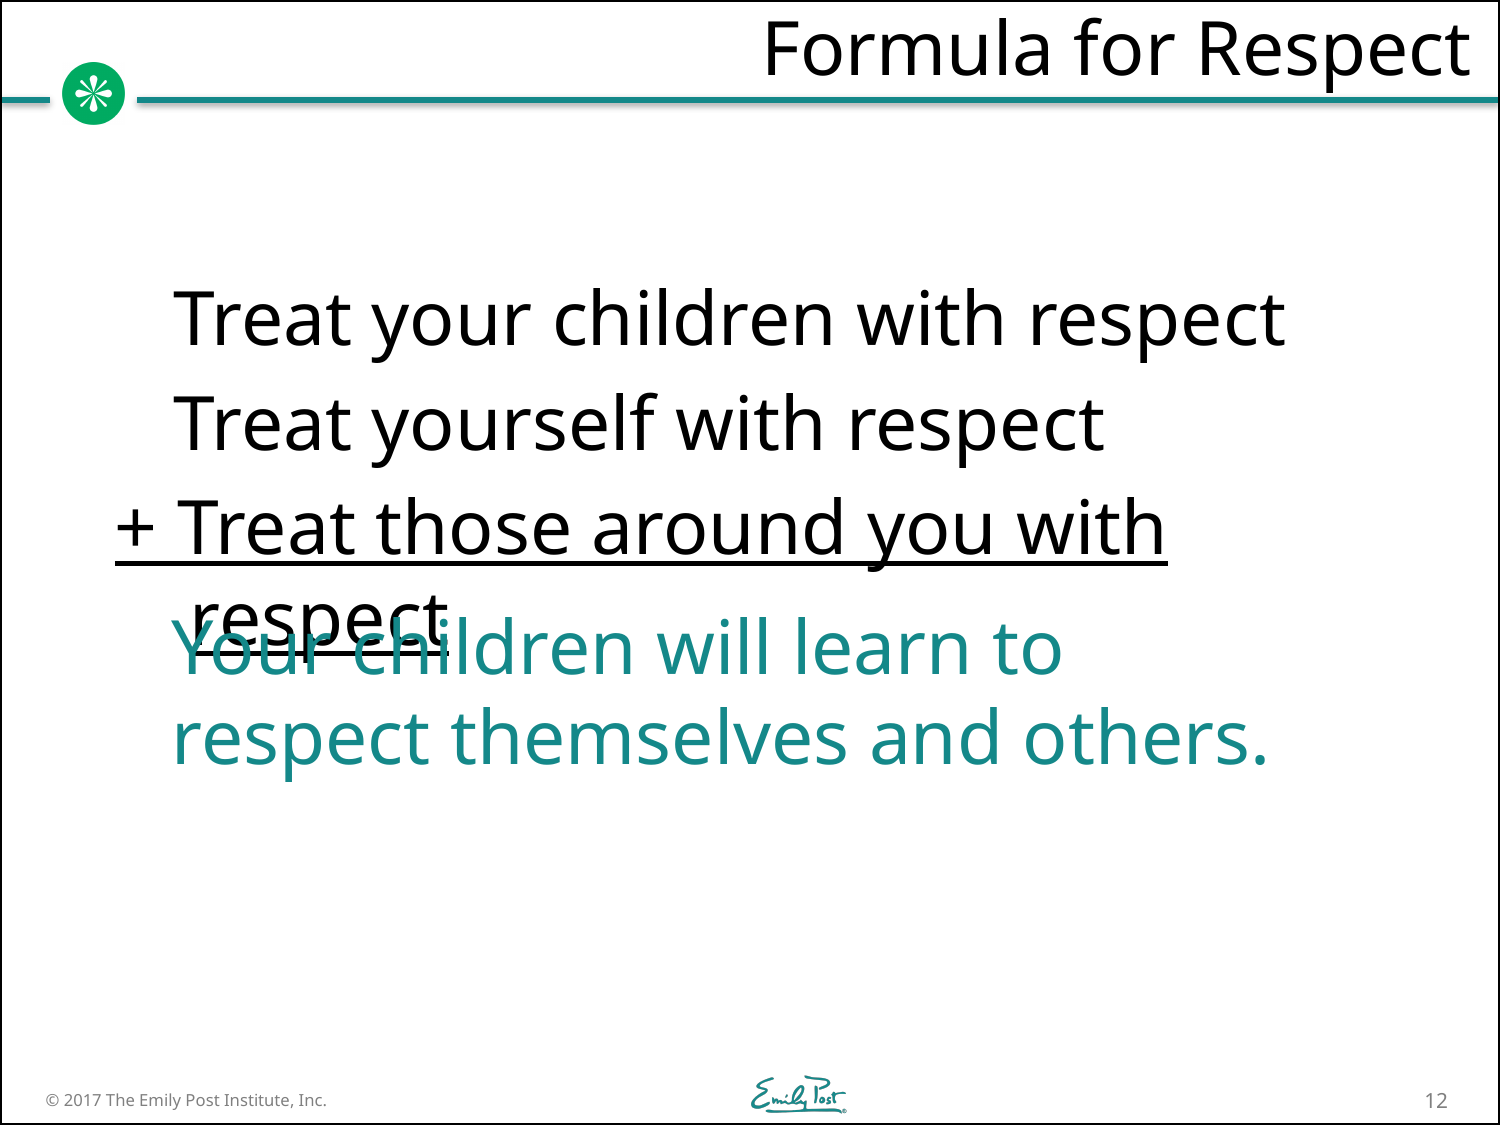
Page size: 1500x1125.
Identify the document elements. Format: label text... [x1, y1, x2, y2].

list Treat your children with respect Treat yourself with respect + Treat those around you with respect [24, 262, 1438, 588]
title Formula for Respect [137, 12, 1488, 163]
picture [62, 62, 125, 125]
text_box Your children will learn to respect themselves and others. [137, 592, 1450, 848]
